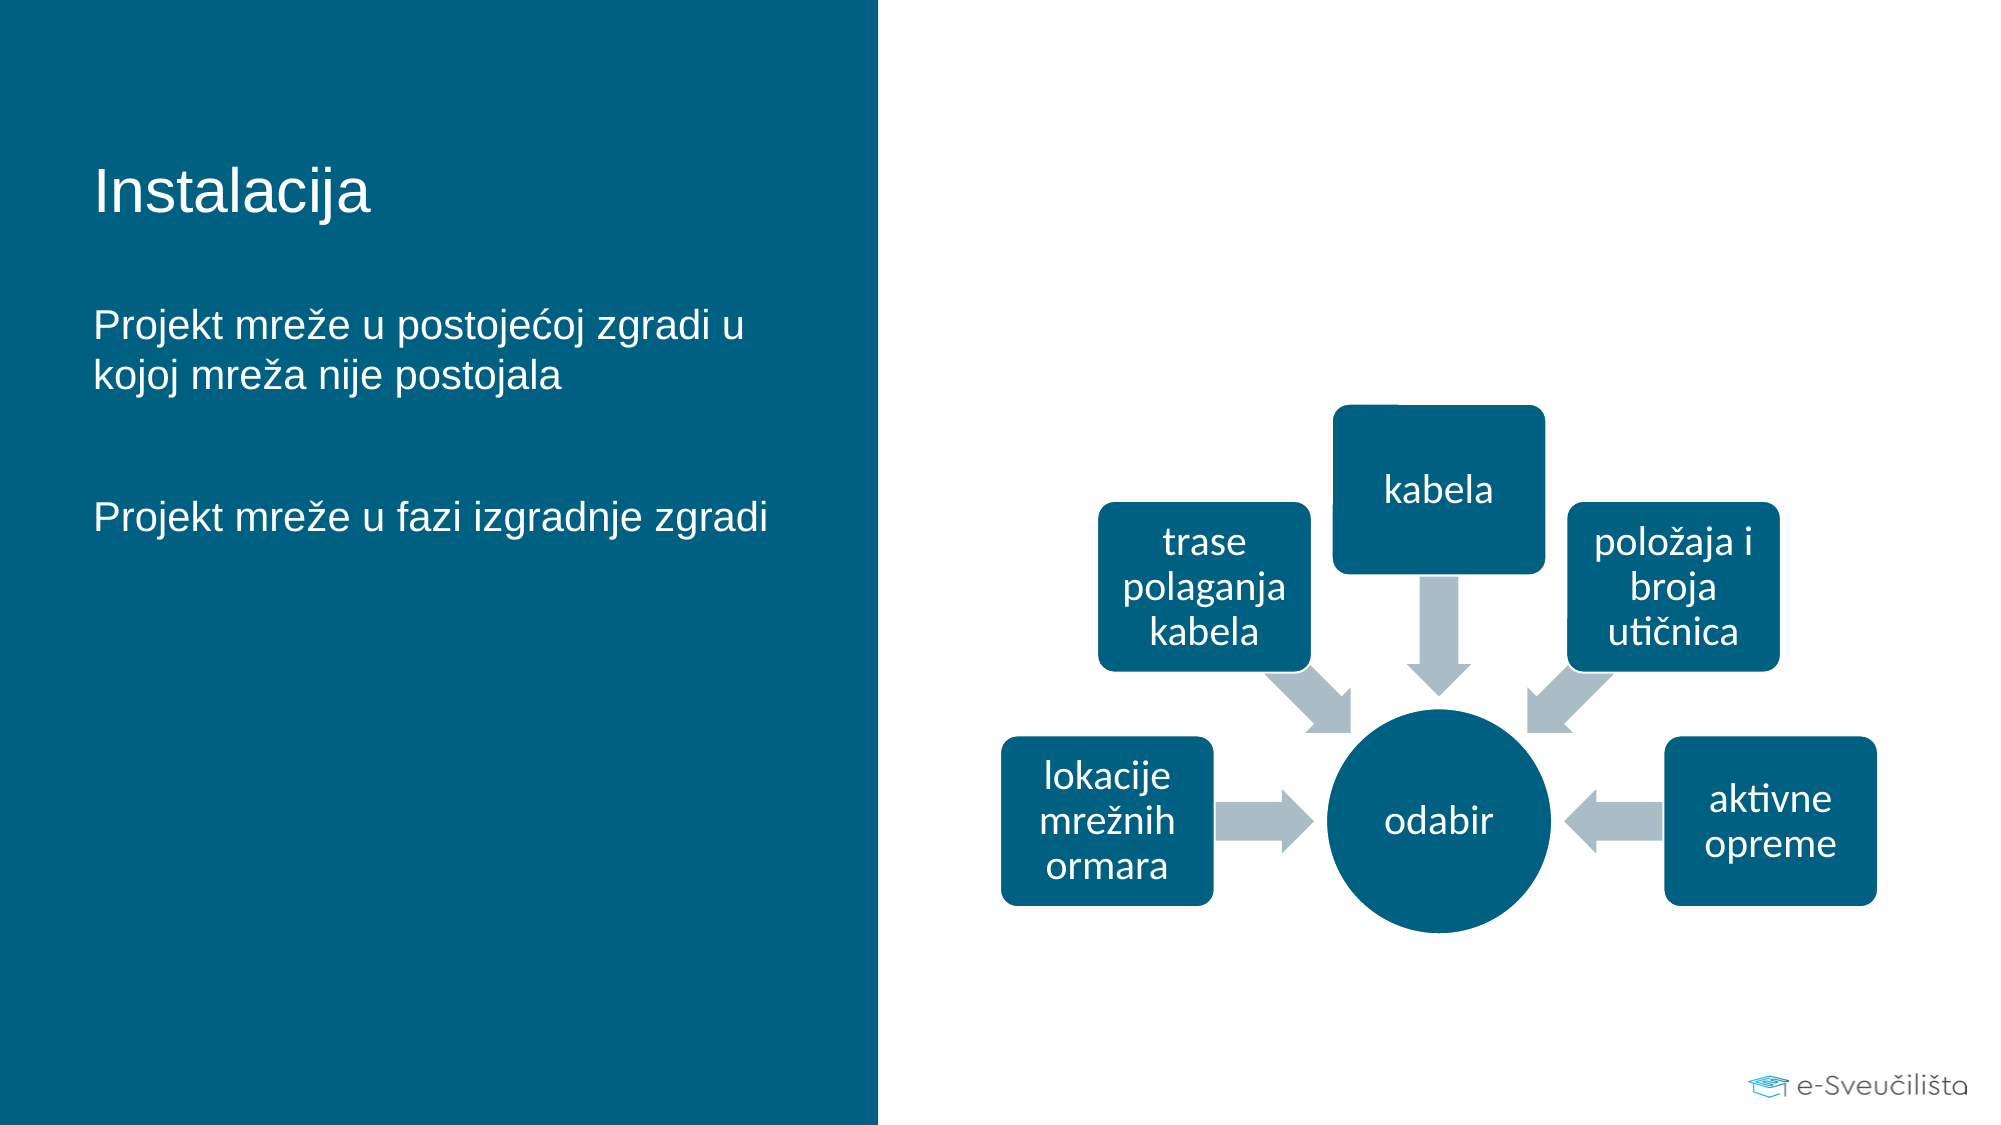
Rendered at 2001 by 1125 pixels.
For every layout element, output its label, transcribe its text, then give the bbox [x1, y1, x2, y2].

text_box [999, 403, 1879, 935]
list Projekt mreže u postojećoj zgradi u kojoj mreža nije postojala Projekt mreže u fazi izgradnje zgradi [78, 290, 796, 1048]
title Instalacija [78, 77, 796, 234]
picture [1748, 1073, 1967, 1098]
